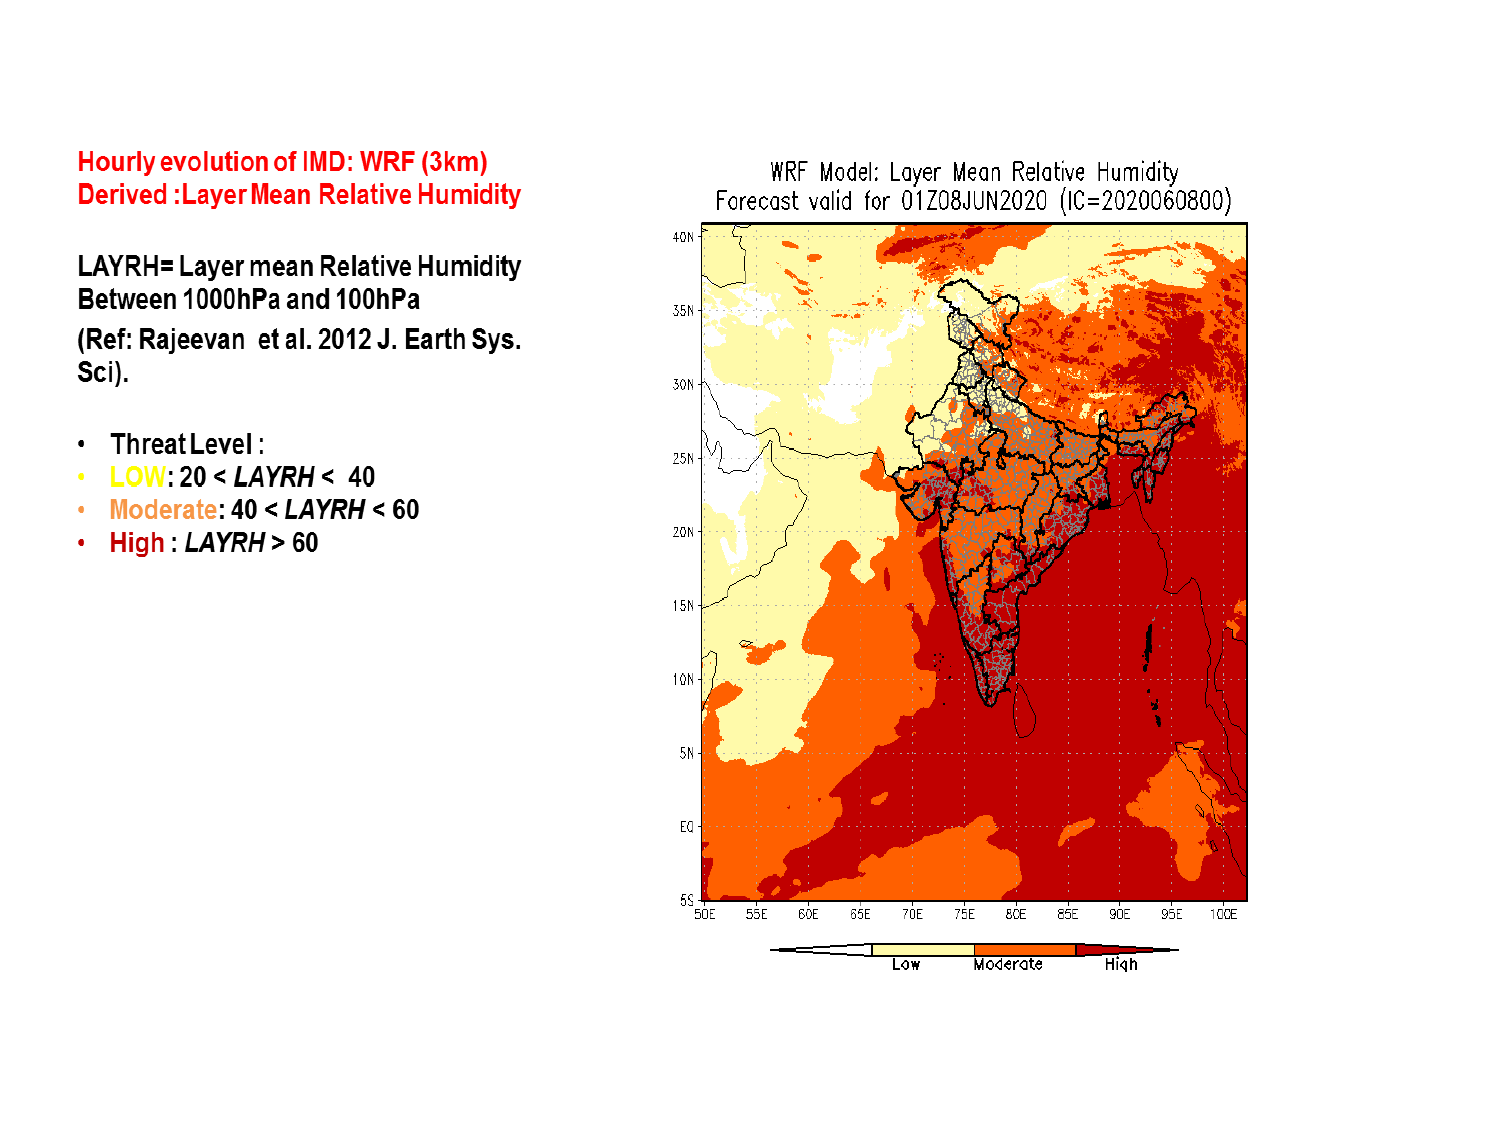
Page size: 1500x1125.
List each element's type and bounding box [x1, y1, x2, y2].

picture [74, 149, 1426, 976]
